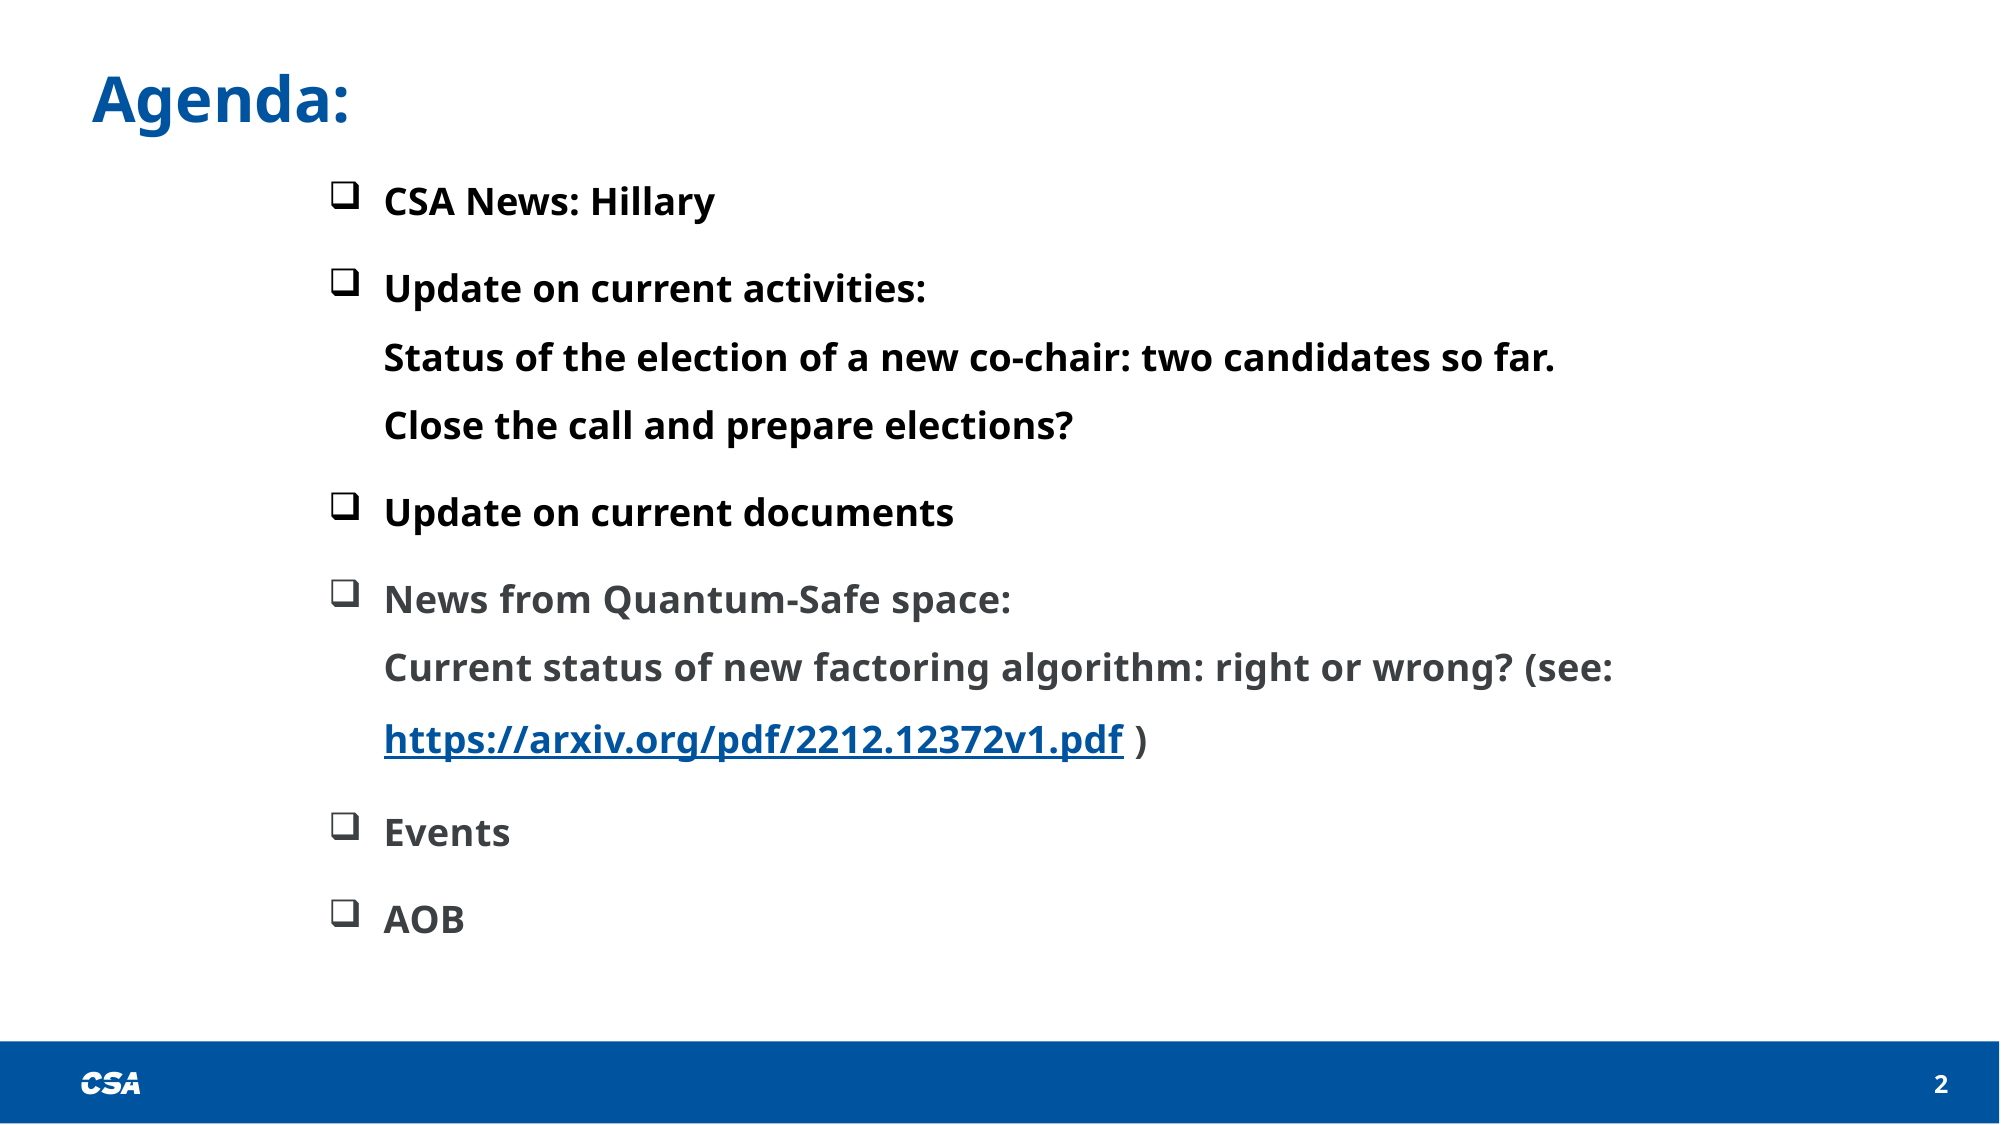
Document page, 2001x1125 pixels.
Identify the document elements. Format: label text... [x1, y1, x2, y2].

list CSA News: Hillary Update on current activities: Status of the election of a new co-chair: two candidates so far. Close the call and prepare elections? Update on current documents News from Quantum-Safe space: Current status of new factoring algorithm: right or wrong? (see: https://arxiv.org/pdf/2212.12372v1.pdf ) Events AOB [313, 143, 1849, 953]
title Agenda: [77, 59, 1849, 144]
picture [81, 1061, 150, 1105]
